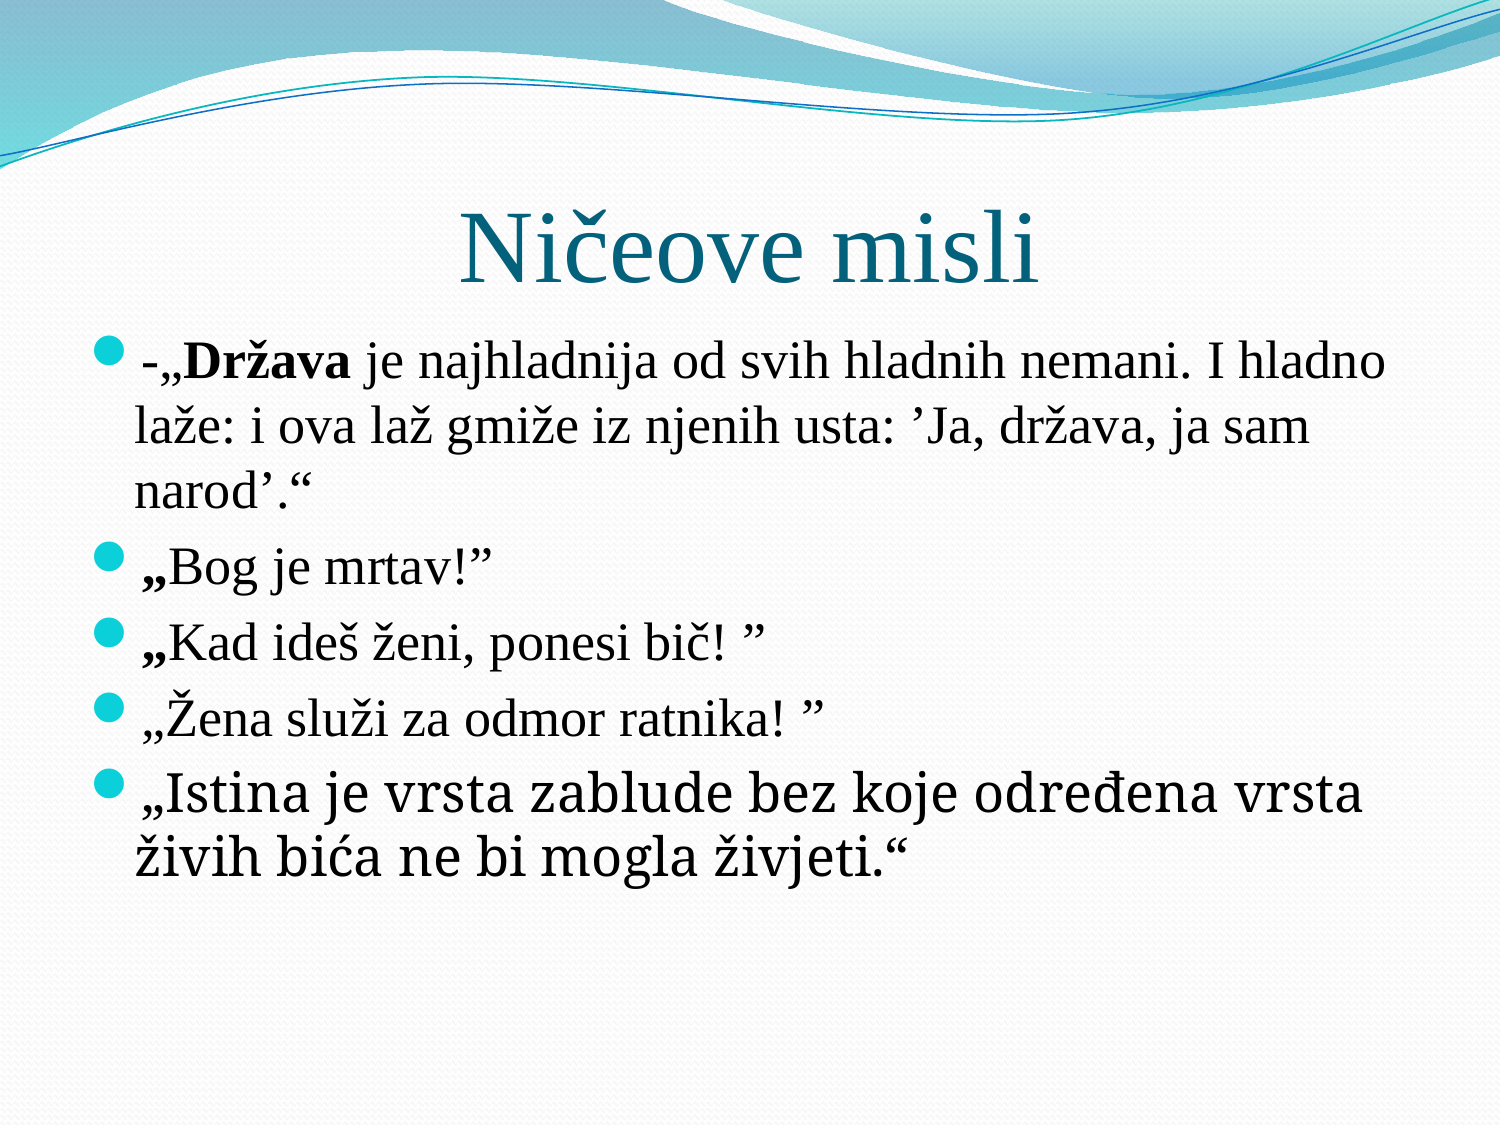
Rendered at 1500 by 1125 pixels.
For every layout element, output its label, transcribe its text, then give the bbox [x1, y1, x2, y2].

list -„Država je najhladnija od svih hladnih nemani. I hladno laže: i ova laž gmiže iz njenih usta: ’Ja, država, ja sam narod’.“ „Bog je mrtav!” „Kad ideš ženi, ponesi bič! ” „Žena služi za odmor ratnika! ” „Istina je vrsta zablude bez koje određena vrsta živih bića ne bi mogla živjeti.“ [75, 317, 1425, 1038]
title Ničeove misli [75, 115, 1425, 303]
